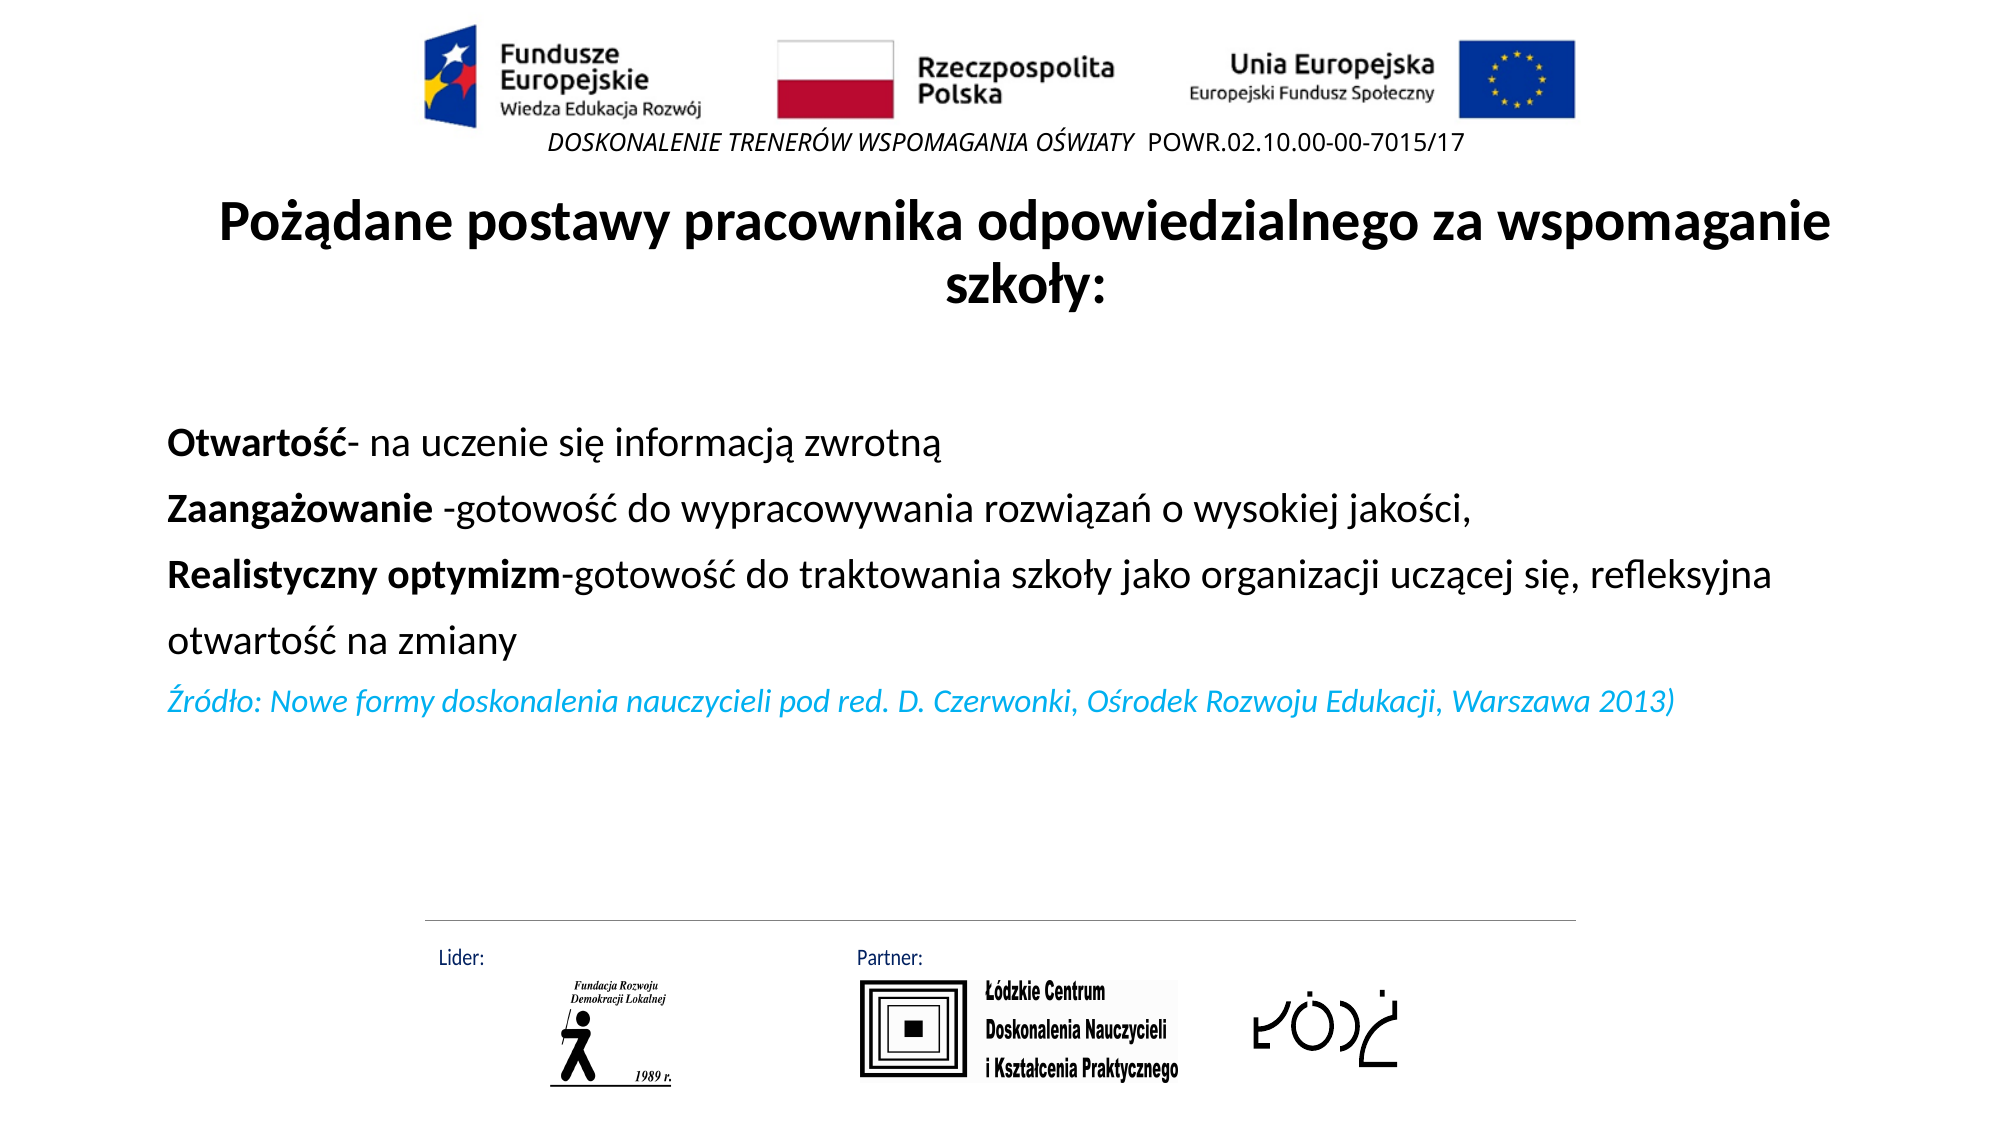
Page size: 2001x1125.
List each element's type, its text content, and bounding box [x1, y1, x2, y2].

title DOSKONALENIE TRENERÓW WSPOMAGANIA OŚWIATY POWR.02.10.00-00-7015/17 [140, 0, 1873, 169]
list Pożądane postawy pracownika odpowiedzialnego za wspomaganie szkoły: Otwartość- na uczenie się informacją zwrotną Zaangażowanie -gotowość do wypracowywania rozwiązań o wysokiej jakości, Realistyczny optymizm-gotowość do traktowania szkoły jako organizacji uczącej się, refleksyjna otwartość na zmiany Źródło: Nowe formy doskonalenia nauczycieli pod red. D. Czerwonki, Ośrodek Rozwoju Edukacji, Warszawa 2013) [152, 182, 1900, 860]
picture [398, 919, 1601, 1125]
picture [399, 0, 1601, 154]
